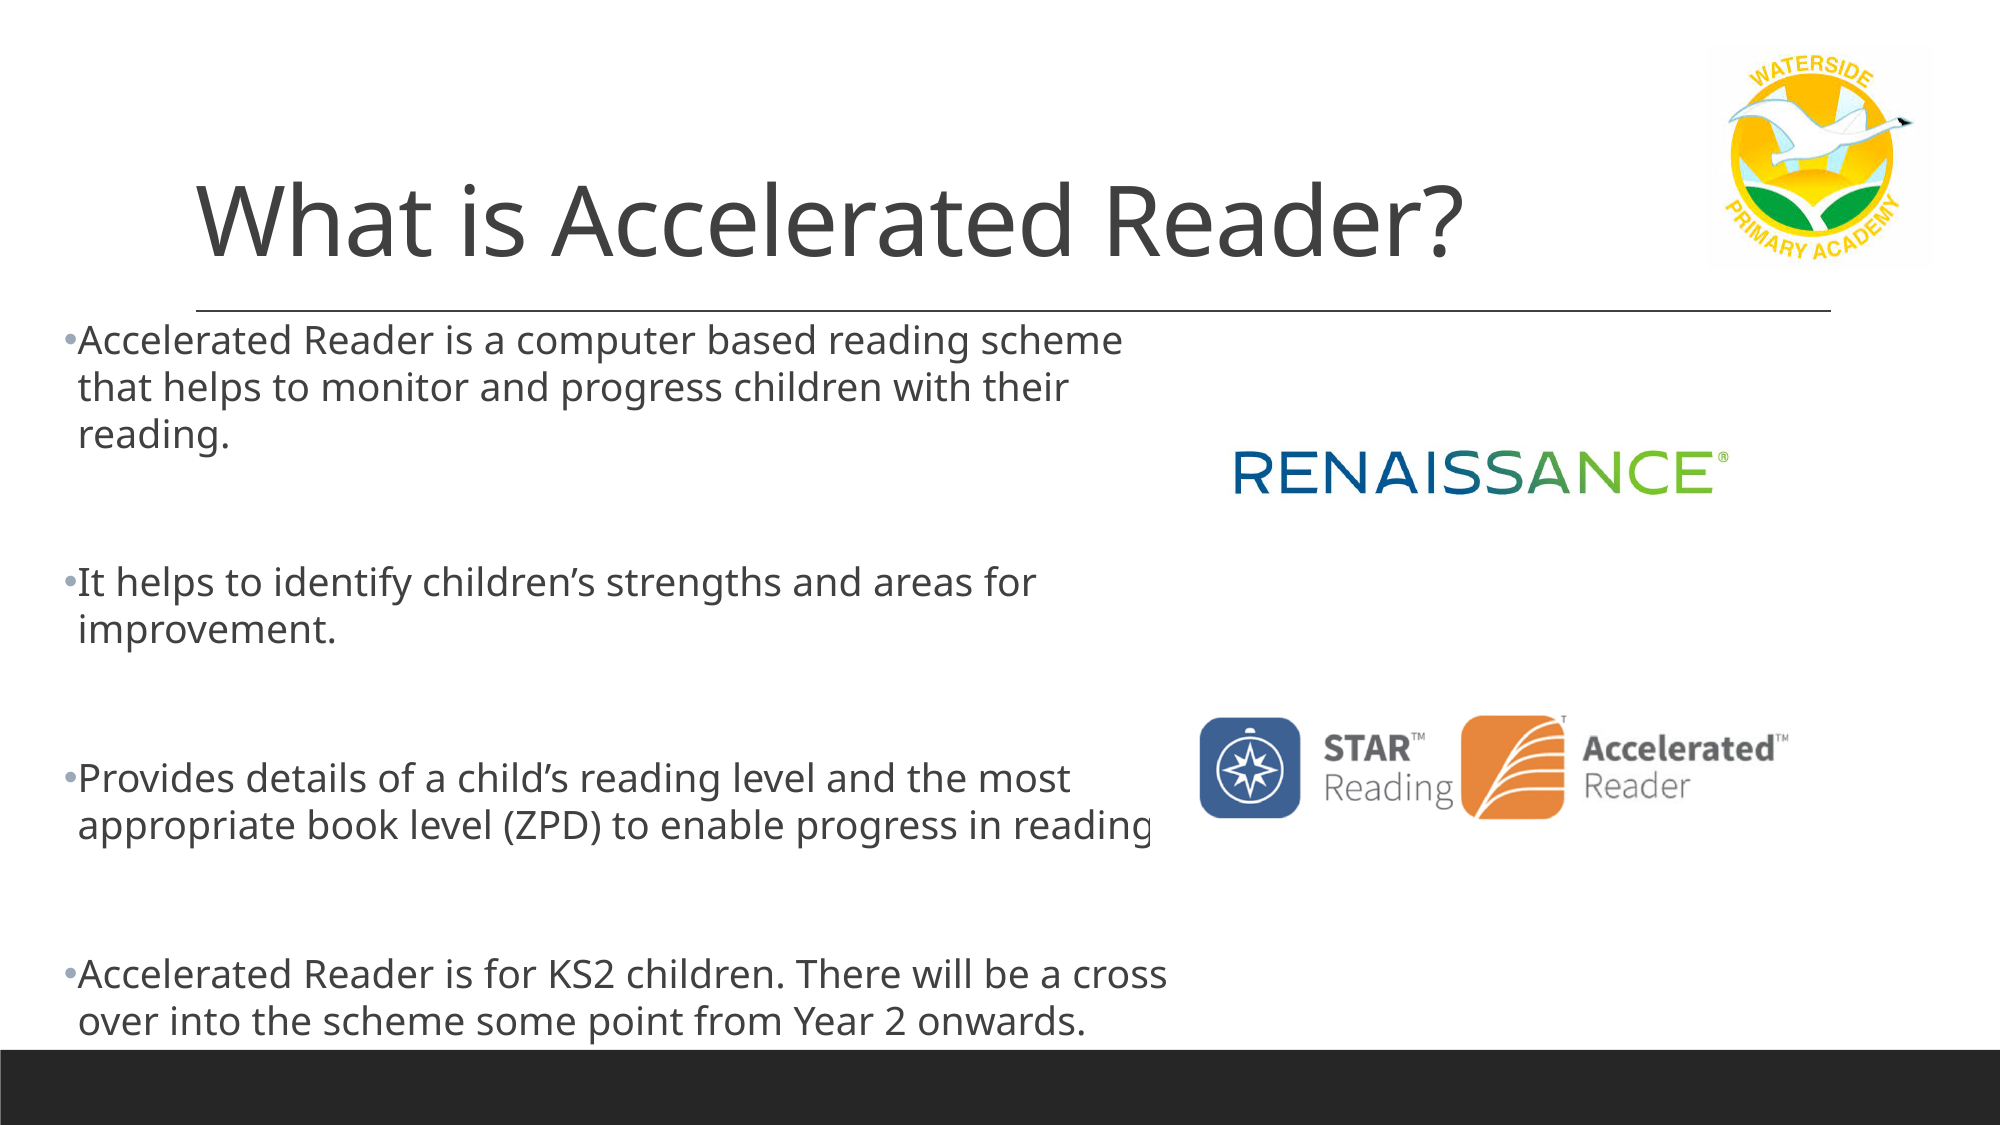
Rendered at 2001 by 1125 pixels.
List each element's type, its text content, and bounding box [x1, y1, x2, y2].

picture [1706, 46, 1934, 271]
title What is Accelerated Reader? [180, 47, 1830, 285]
picture [1150, 337, 1821, 964]
list Accelerated Reader is a computer based reading scheme that helps to monitor and progress children with their reading. It helps to identify children’s strengths and areas for improvement. Provides details of a child’s reading level and the most appropriate book level (ZPD) to enable progress in reading. Accelerated Reader is for KS2 children. There will be a cross over into the scheme some point from Year 2 onwards. [63, 307, 1191, 1051]
